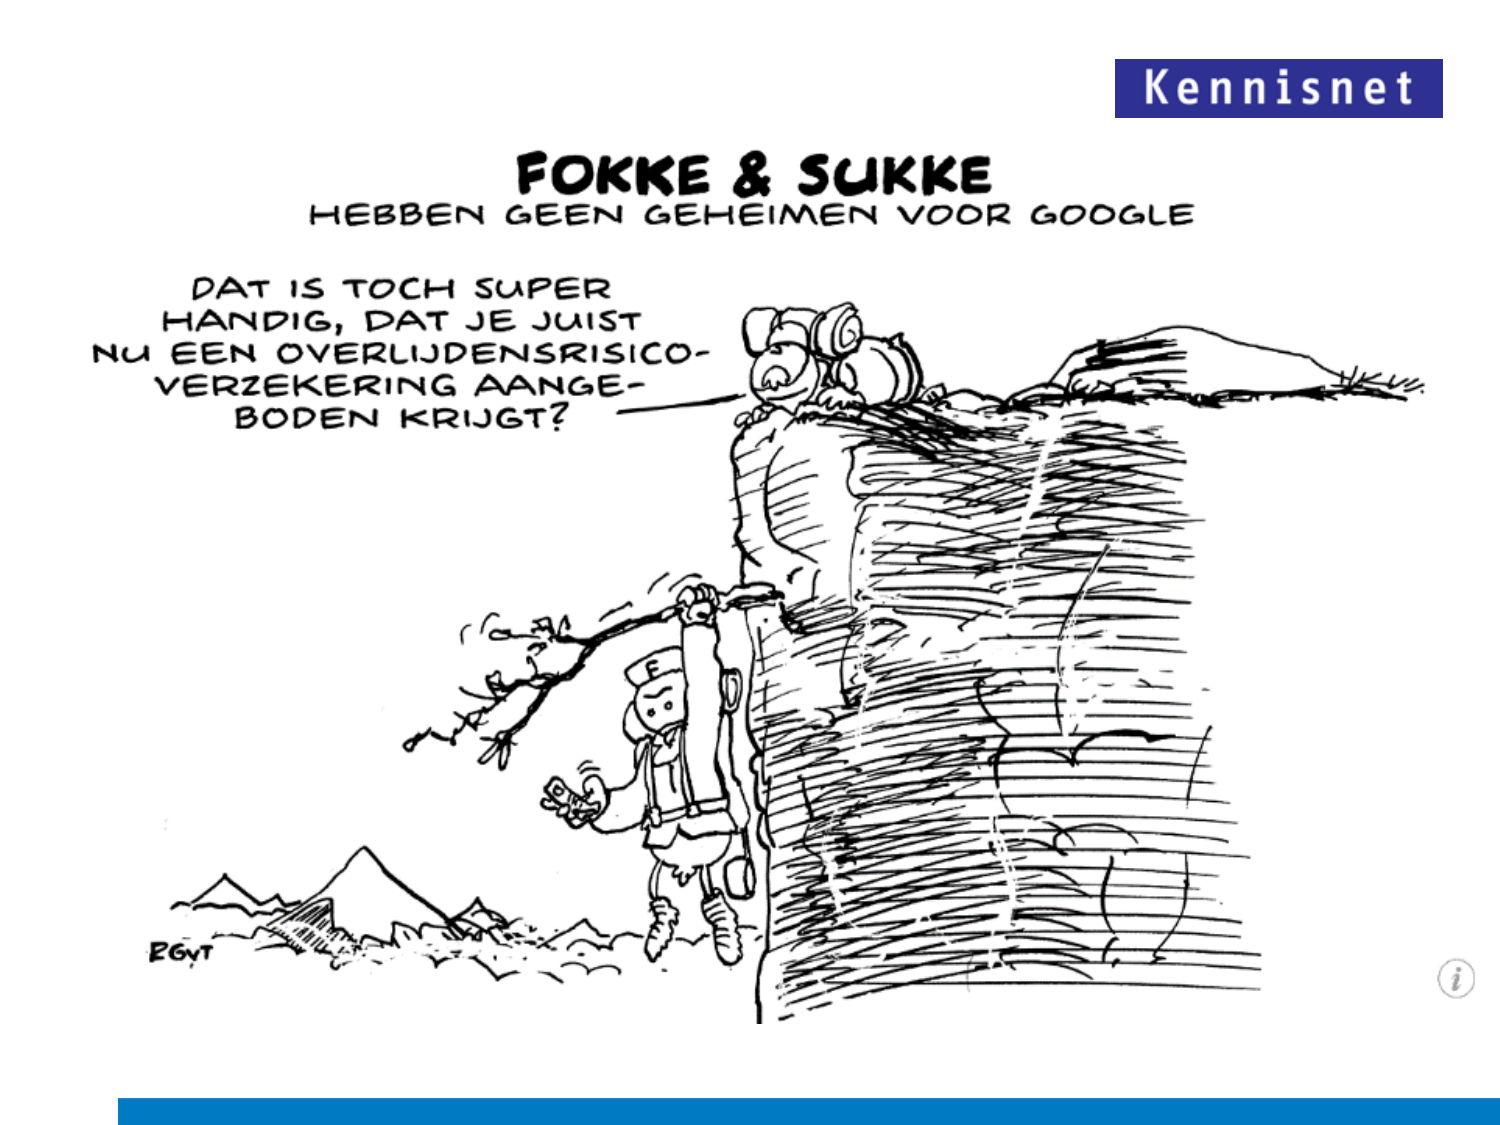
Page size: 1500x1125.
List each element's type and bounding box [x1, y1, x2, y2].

picture [1115, 59, 1443, 118]
picture [0, 140, 1500, 1024]
